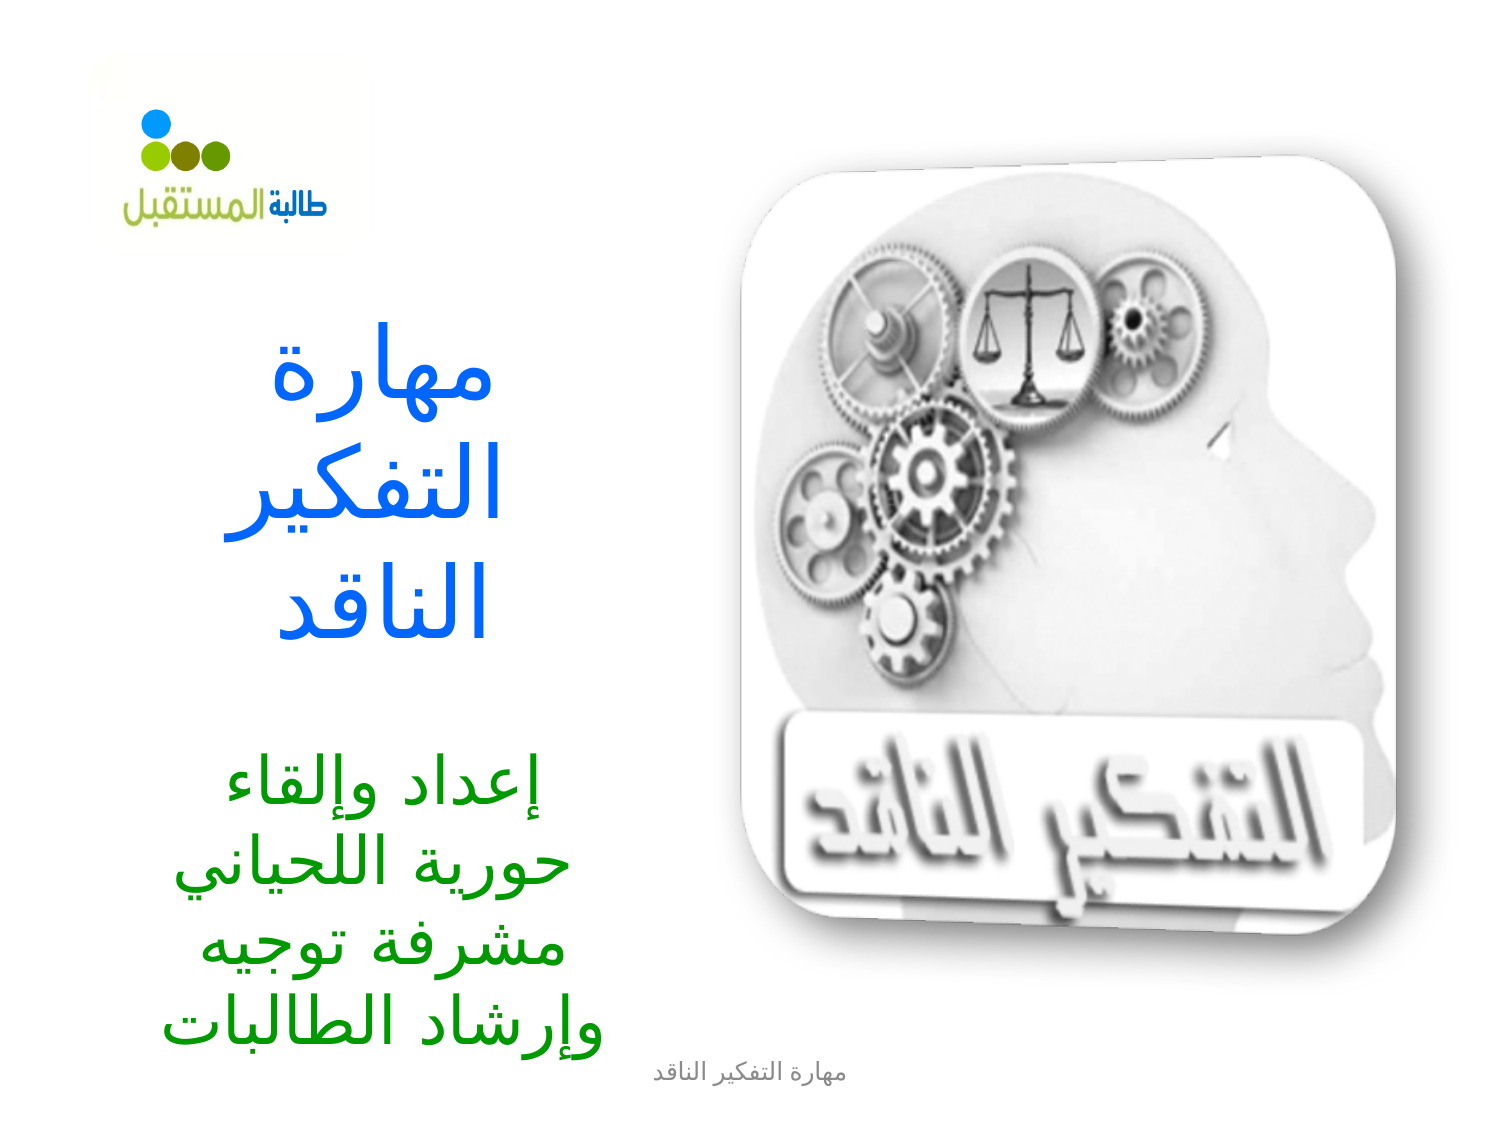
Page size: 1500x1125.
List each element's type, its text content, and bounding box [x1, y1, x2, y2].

footer مهارة التفكير الناقد [512, 1042, 988, 1103]
text_box [86, 52, 375, 258]
picture [737, 148, 1400, 941]
text_box مهارة التفكير الناقد إعداد وإلقاء حورية اللحياني مشرفة توجيه وإرشاد الطالبات [135, 290, 632, 1066]
